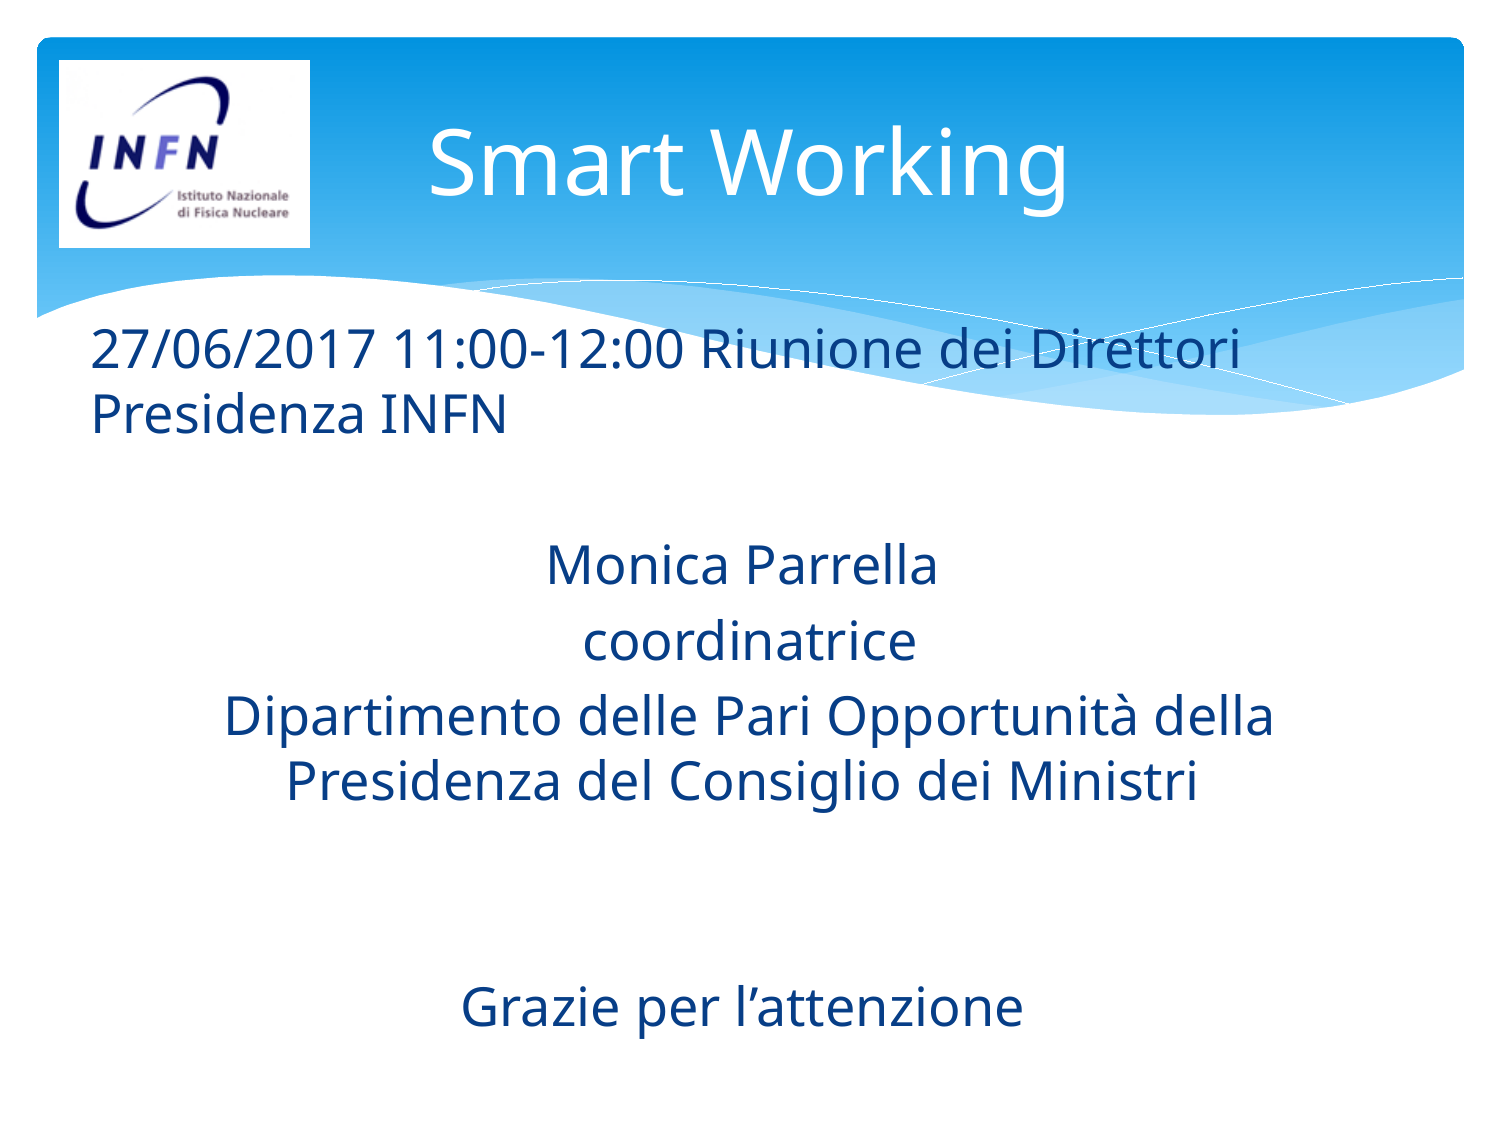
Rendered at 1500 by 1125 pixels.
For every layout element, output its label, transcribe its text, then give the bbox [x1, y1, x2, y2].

title Smart Working [75, 55, 1425, 261]
picture [58, 61, 310, 249]
list 27/06/2017 11:00-12:00 Riunione dei Direttori Presidenza INFN Monica Parrella coordinatrice Dipartimento delle Pari Opportunità della Presidenza del Consiglio dei Ministri Grazie per l’attenzione [75, 307, 1425, 1053]
